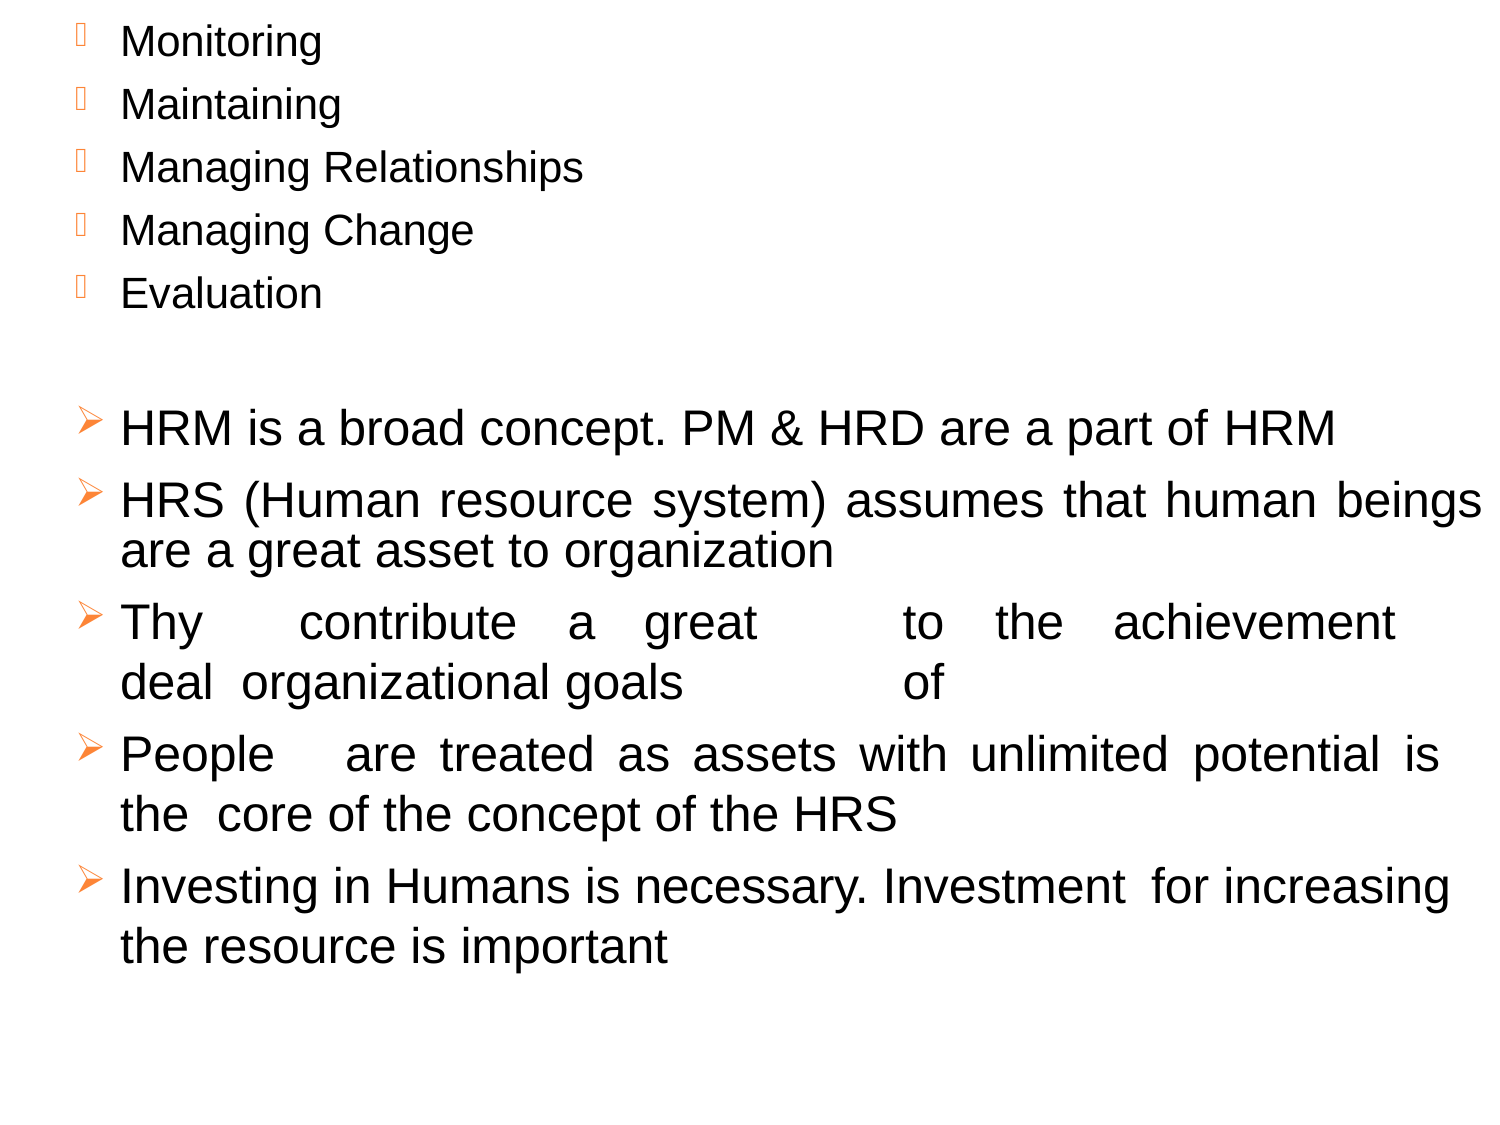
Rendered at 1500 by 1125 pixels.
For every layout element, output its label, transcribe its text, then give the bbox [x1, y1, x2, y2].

text_box People are treated as assets with unlimited potential is the core of the concept of the HRS Investing in Humans is necessary. Investment for increasing the resource is important [72, 719, 1488, 974]
text_box Monitoring Maintaining Managing Relationships Managing Change Evaluation HRM is a broad concept. PM & HRD are a part of HRM HRS (Human resource system) assumes that human beings [72, 0, 1487, 528]
text_box to the achievement of [900, 587, 1487, 710]
text_box are a great asset to organization Thy contribute a great deal organizational goals [72, 503, 857, 710]
